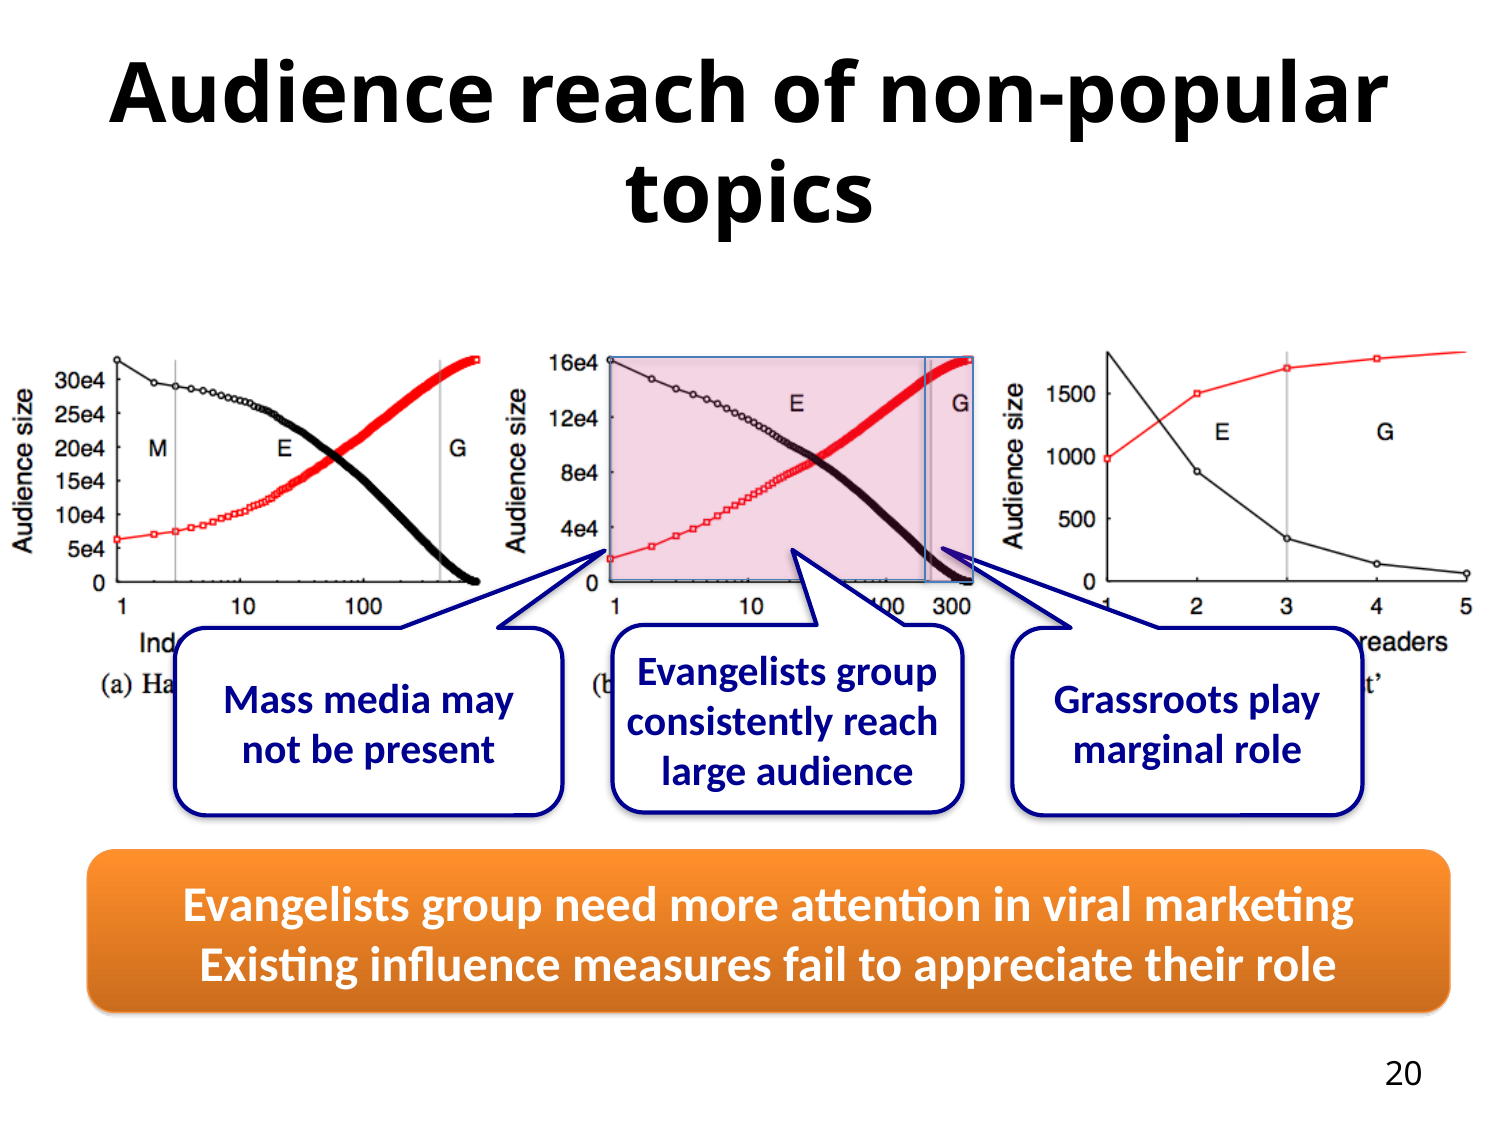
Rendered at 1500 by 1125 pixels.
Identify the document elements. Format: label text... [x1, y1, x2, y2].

text_box Evangelists group need more attention in viral marketing Existing influence measures fail to appreciate their role [87, 849, 1450, 1013]
text_box Mass media may not be present [174, 724, 564, 817]
text_box Evangelists group consistently reach large audience [611, 724, 964, 814]
title Audience reach of non-popular topics [0, 45, 1500, 233]
text_box Grassroots play marginal role [1011, 724, 1364, 817]
picture [0, 349, 1500, 715]
